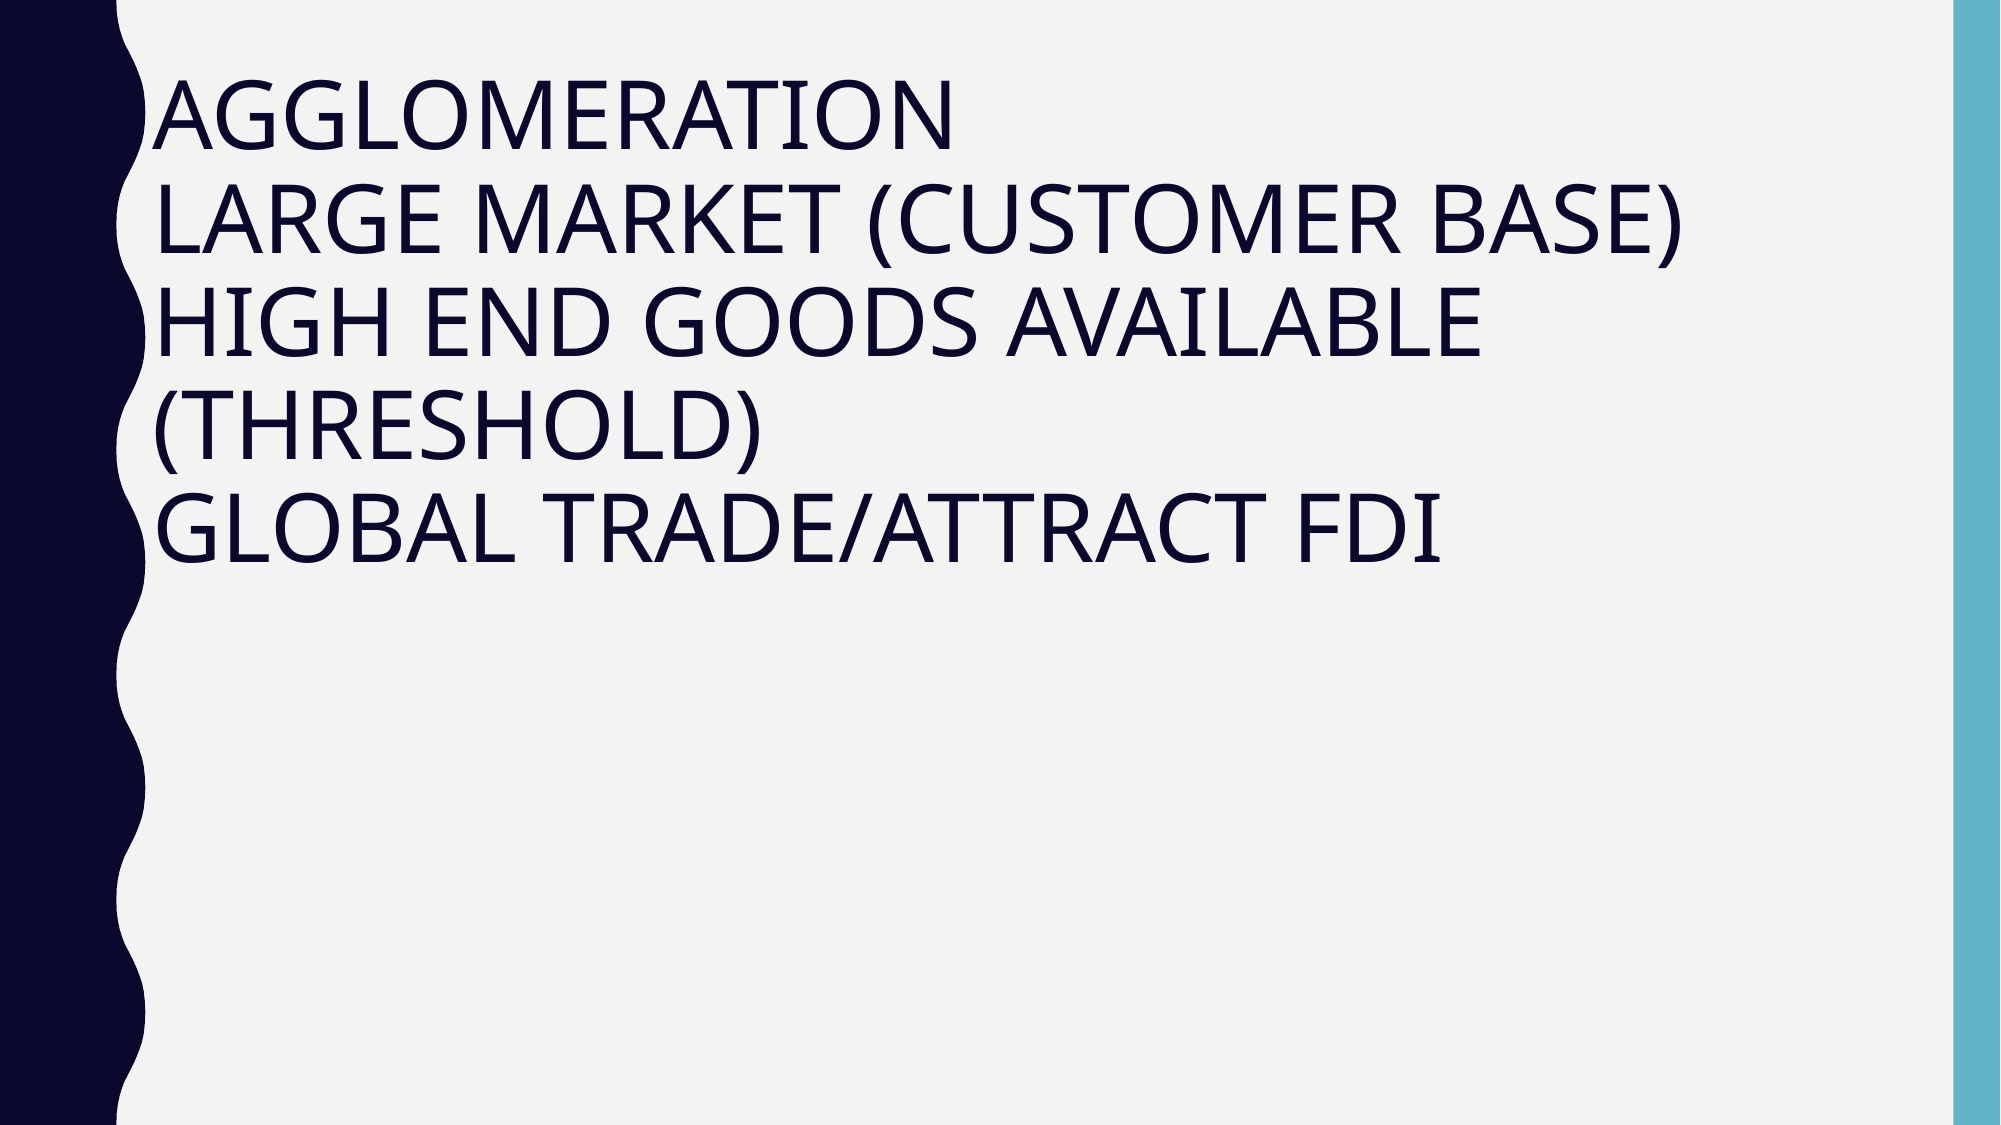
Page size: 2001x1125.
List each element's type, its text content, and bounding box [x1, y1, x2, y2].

title AGGLOMERATION LARGE MARKET (CUSTOMER BASE) HIGH END GOODS AVAILABLE (THRESHOLD) GLOBAL TRADE/ATTRACT FDI [137, 59, 1863, 617]
